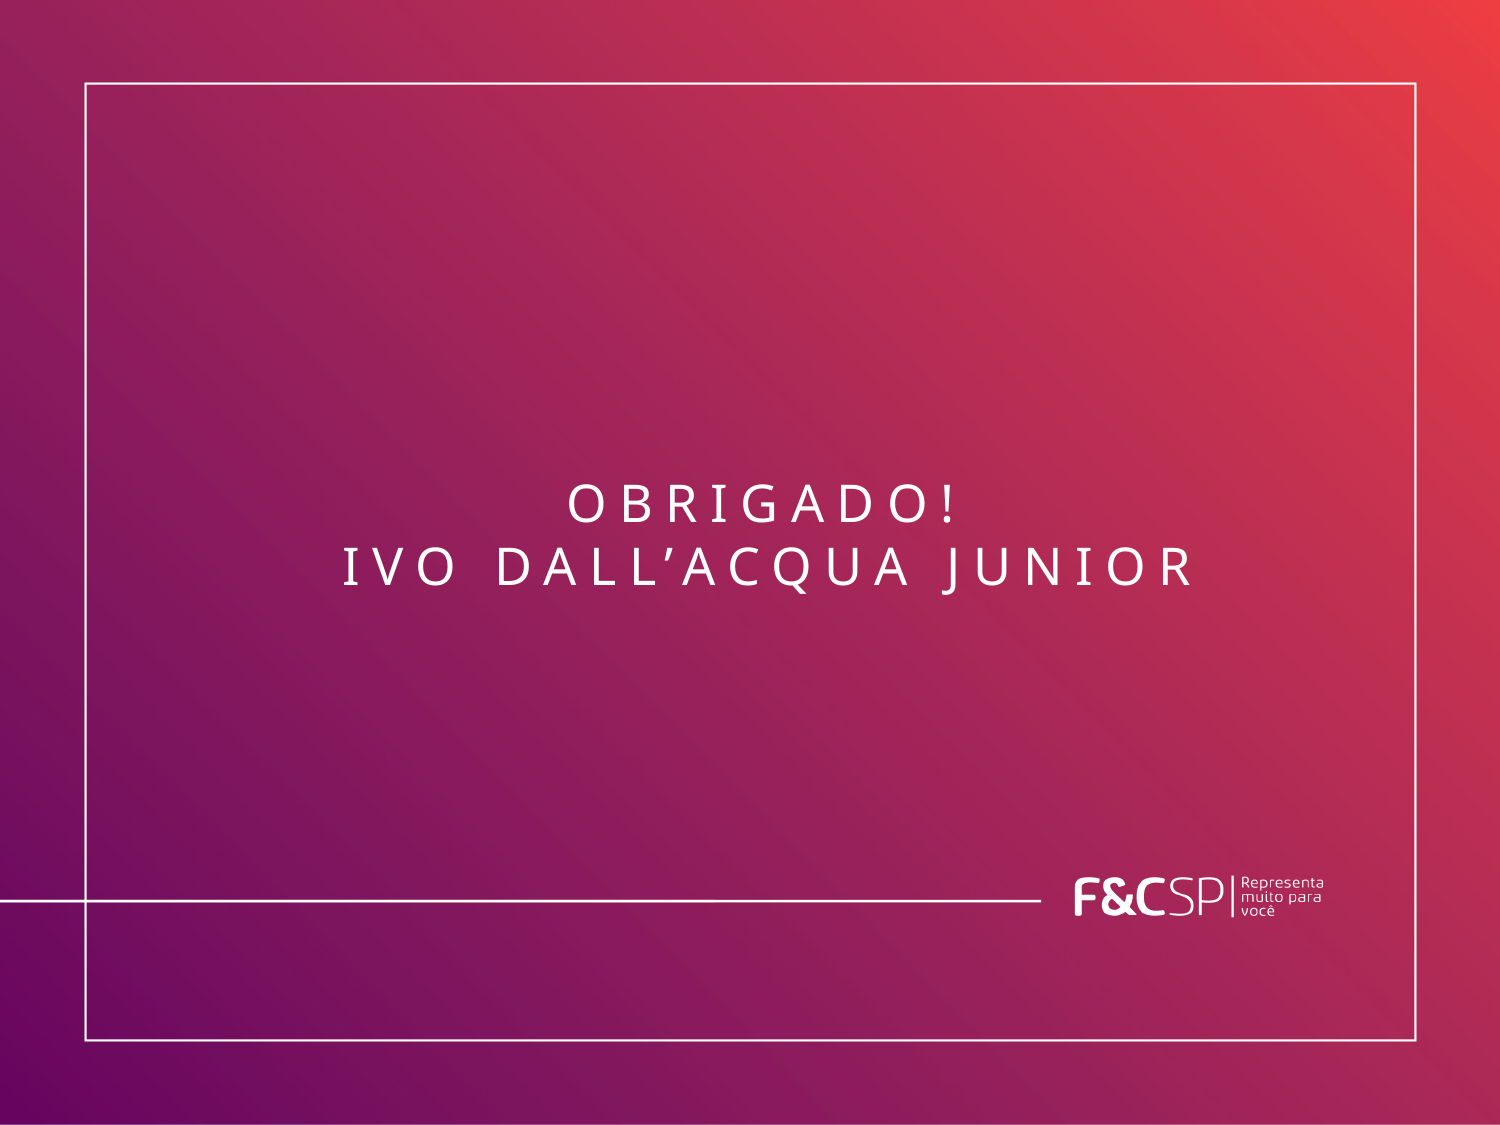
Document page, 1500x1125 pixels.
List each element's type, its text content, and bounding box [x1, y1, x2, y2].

title Obrigado! Ivo Dall’Acqua Junior [123, 463, 1410, 631]
picture [0, 0, 1500, 1125]
